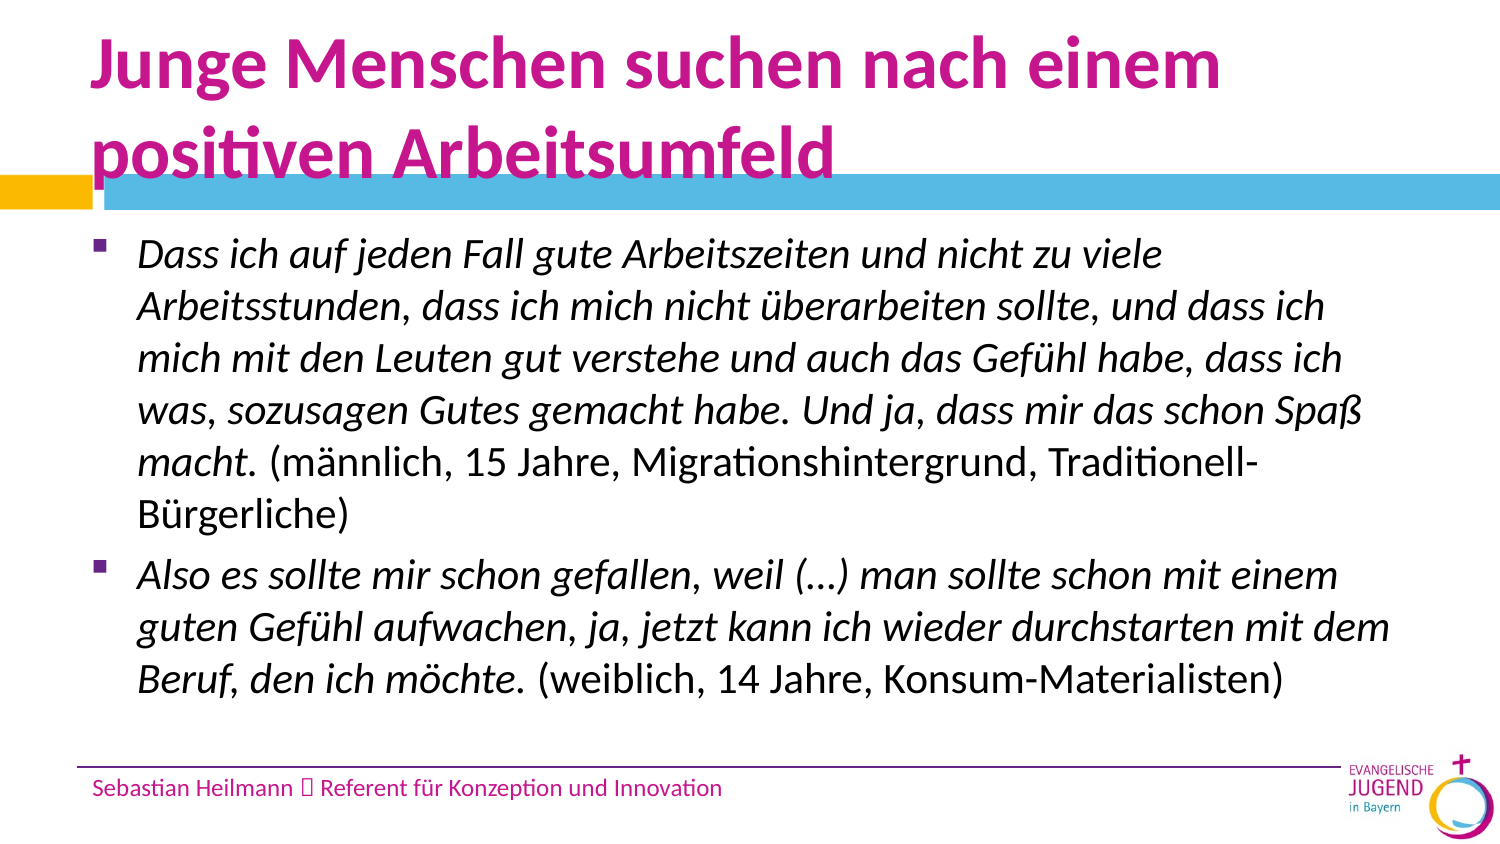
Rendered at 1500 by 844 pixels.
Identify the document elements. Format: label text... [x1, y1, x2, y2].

picture [0, 174, 1500, 210]
list Dass ich auf jeden Fall gute Arbeitszeiten und nicht zu viele Arbeitsstunden, dass ich mich nicht überarbeiten sollte, und dass ich mich mit den Leuten gut verstehe und auch das Gefühl habe, dass ich was, sozusagen Gutes gemacht habe. Und ja, dass mir das schon Spaß macht. (männlich, 15 Jahre, Migrationshintergrund, Traditionell-Bürgerliche) Also es sollte mir schon gefallen, weil (…) man sollte schon mit einem guten Gefühl aufwachen, ja, jetzt kann ich wieder durchstarten mit dem Beruf, den ich möchte. (weiblich, 14 Jahre, Konsum-Materialisten) [75, 218, 1425, 754]
title Junge Menschen suchen nach einem positiven Arbeitsumfeld [75, 33, 1425, 175]
picture [1340, 733, 1500, 844]
